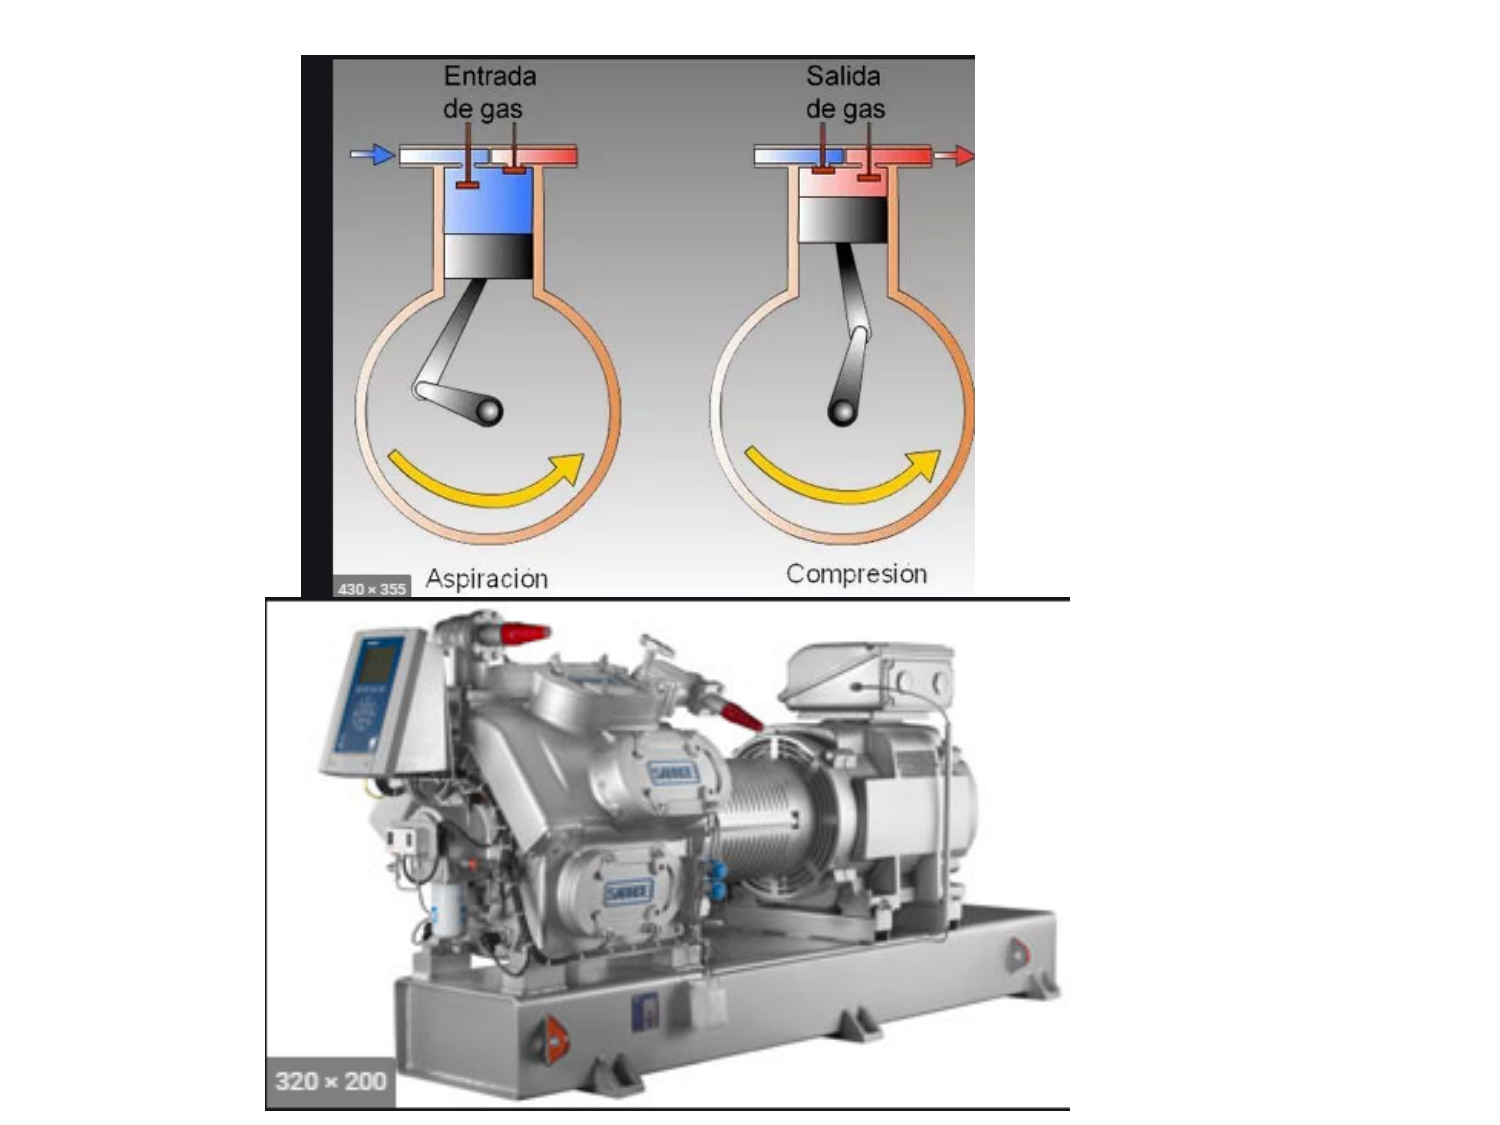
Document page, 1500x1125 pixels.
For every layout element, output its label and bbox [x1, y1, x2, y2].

picture [265, 597, 1070, 1112]
list [300, 55, 975, 596]
